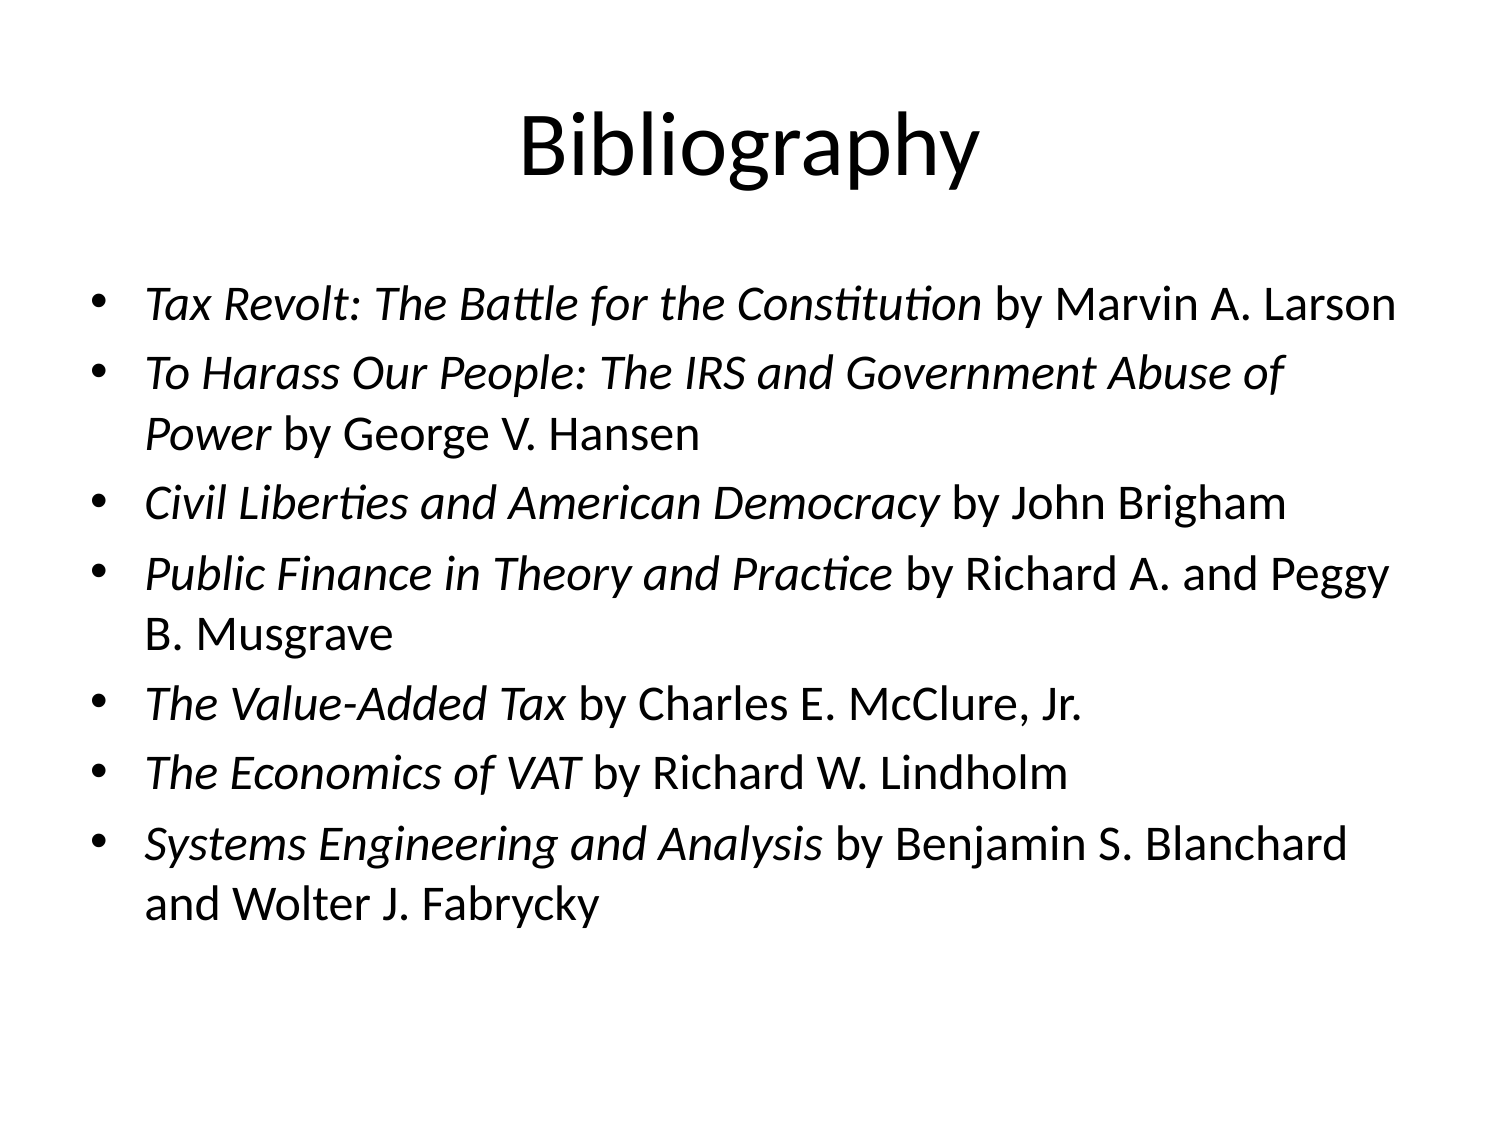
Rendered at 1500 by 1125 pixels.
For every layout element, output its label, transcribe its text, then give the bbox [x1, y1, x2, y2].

title Bibliography [75, 45, 1425, 233]
list Tax Revolt: The Battle for the Constitution by Marvin A. Larson To Harass Our People: The IRS and Government Abuse of Power by George V. Hansen Civil Liberties and American Democracy by John Brigham Public Finance in Theory and Practice by Richard A. and Peggy B. Musgrave The Value-Added Tax by Charles E. McClure, Jr. The Economics of VAT by Richard W. Lindholm Systems Engineering and Analysis by Benjamin S. Blanchard and Wolter J. Fabrycky [75, 262, 1425, 1005]
